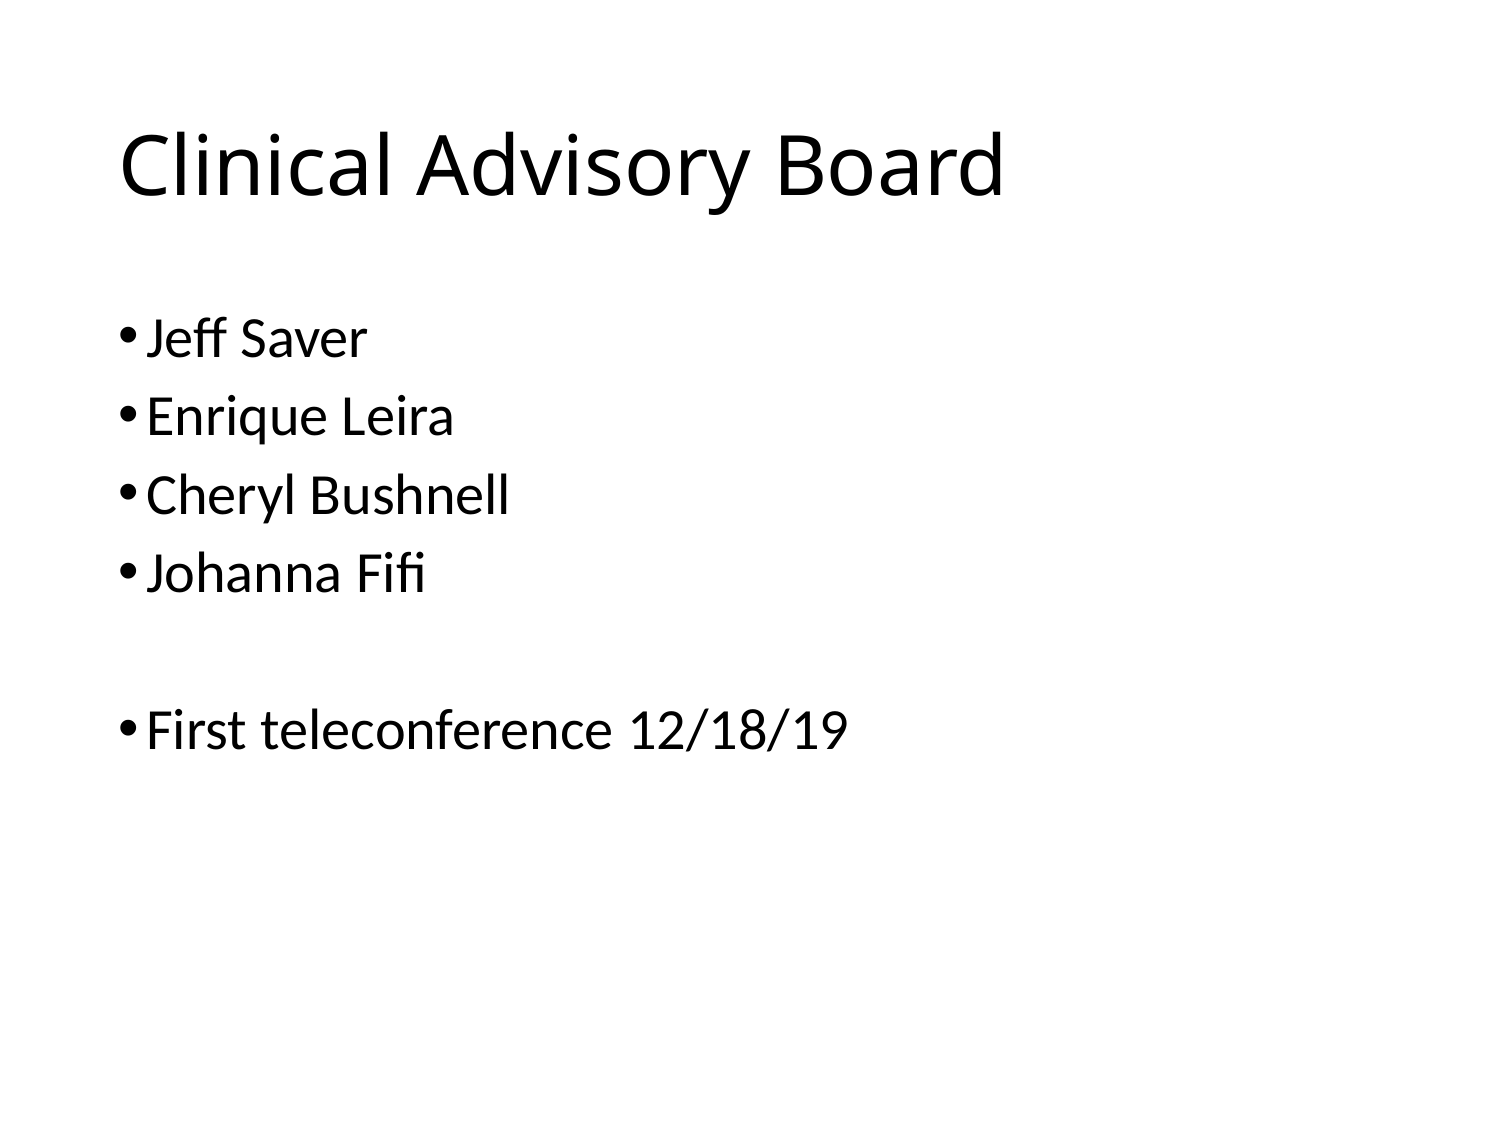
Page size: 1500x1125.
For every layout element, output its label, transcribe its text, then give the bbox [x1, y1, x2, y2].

title Clinical Advisory Board [103, 59, 1397, 278]
list Jeff Saver Enrique Leira Cheryl Bushnell Johanna Fifi First teleconference 12/18/19 [103, 299, 1397, 1014]
